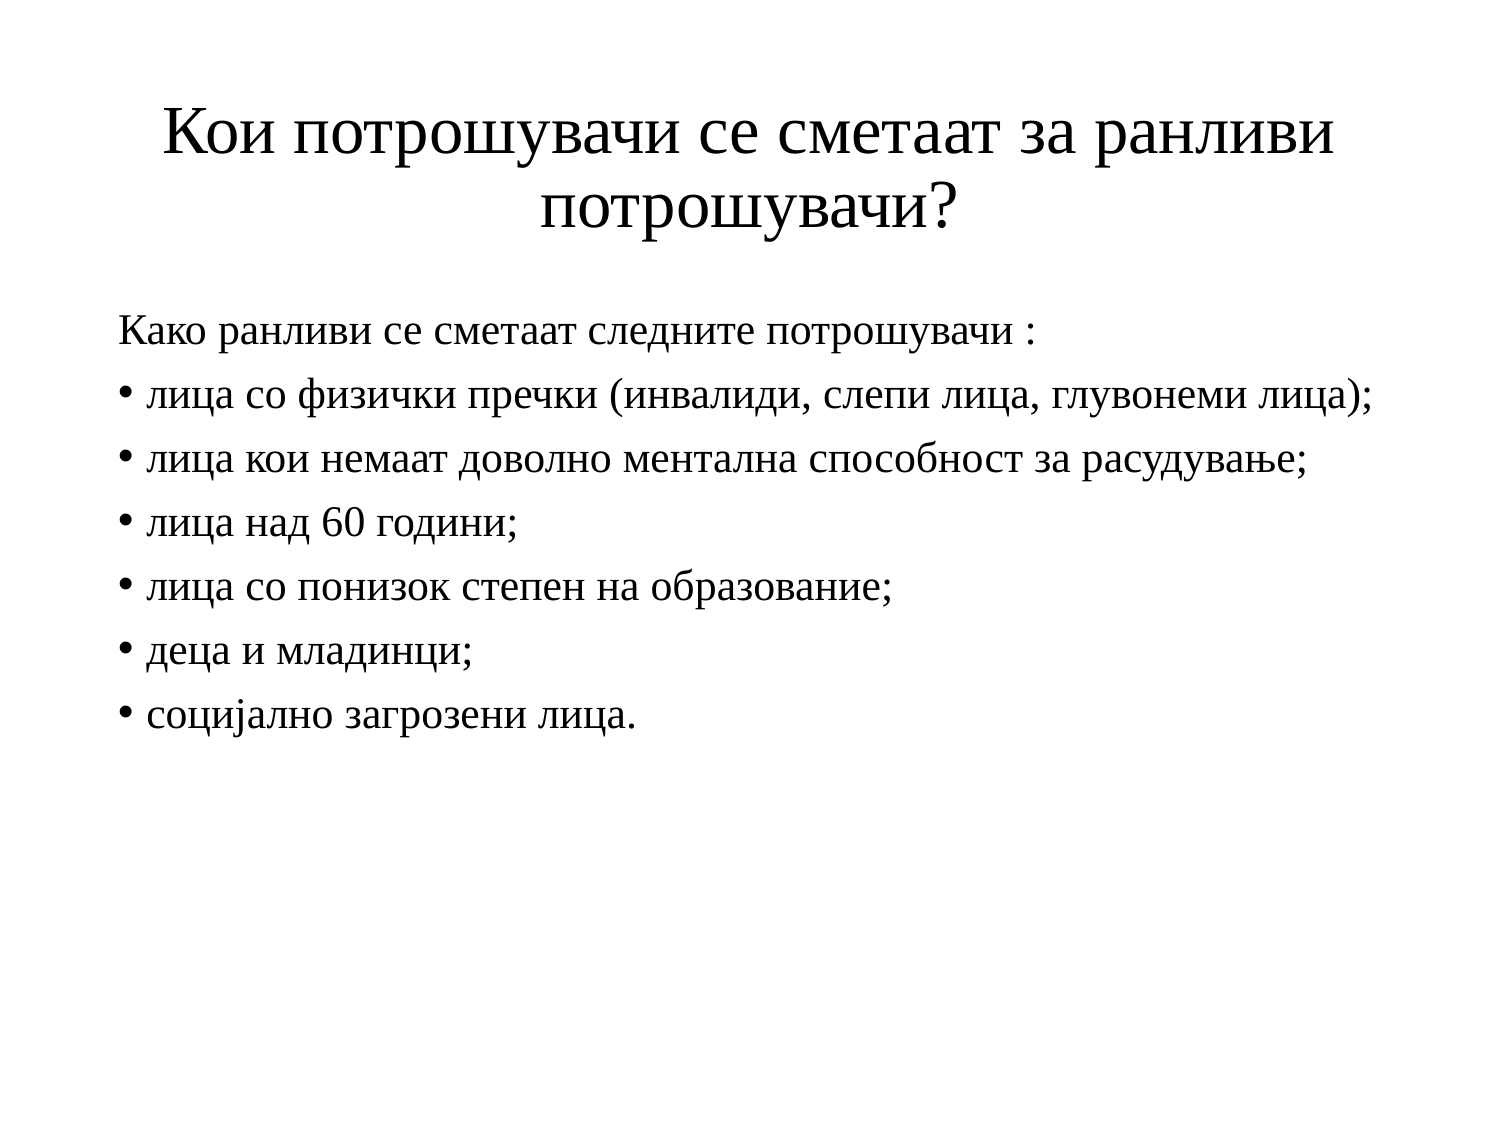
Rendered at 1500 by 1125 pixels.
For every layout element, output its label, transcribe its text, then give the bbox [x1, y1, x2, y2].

list Како ранливи се сметаат следните потрошувачи : лица со физички пречки (инвалиди, слепи лица, глувонеми лица); лица кои немаат доволно ментална способност за расудување; лица над 60 години; лица со понизок степен на образование; деца и младинци; социјално загрозени лица. [103, 299, 1397, 1014]
title Кои потрошувачи се сметаат за ранливи потрошувачи? [103, 59, 1397, 278]
